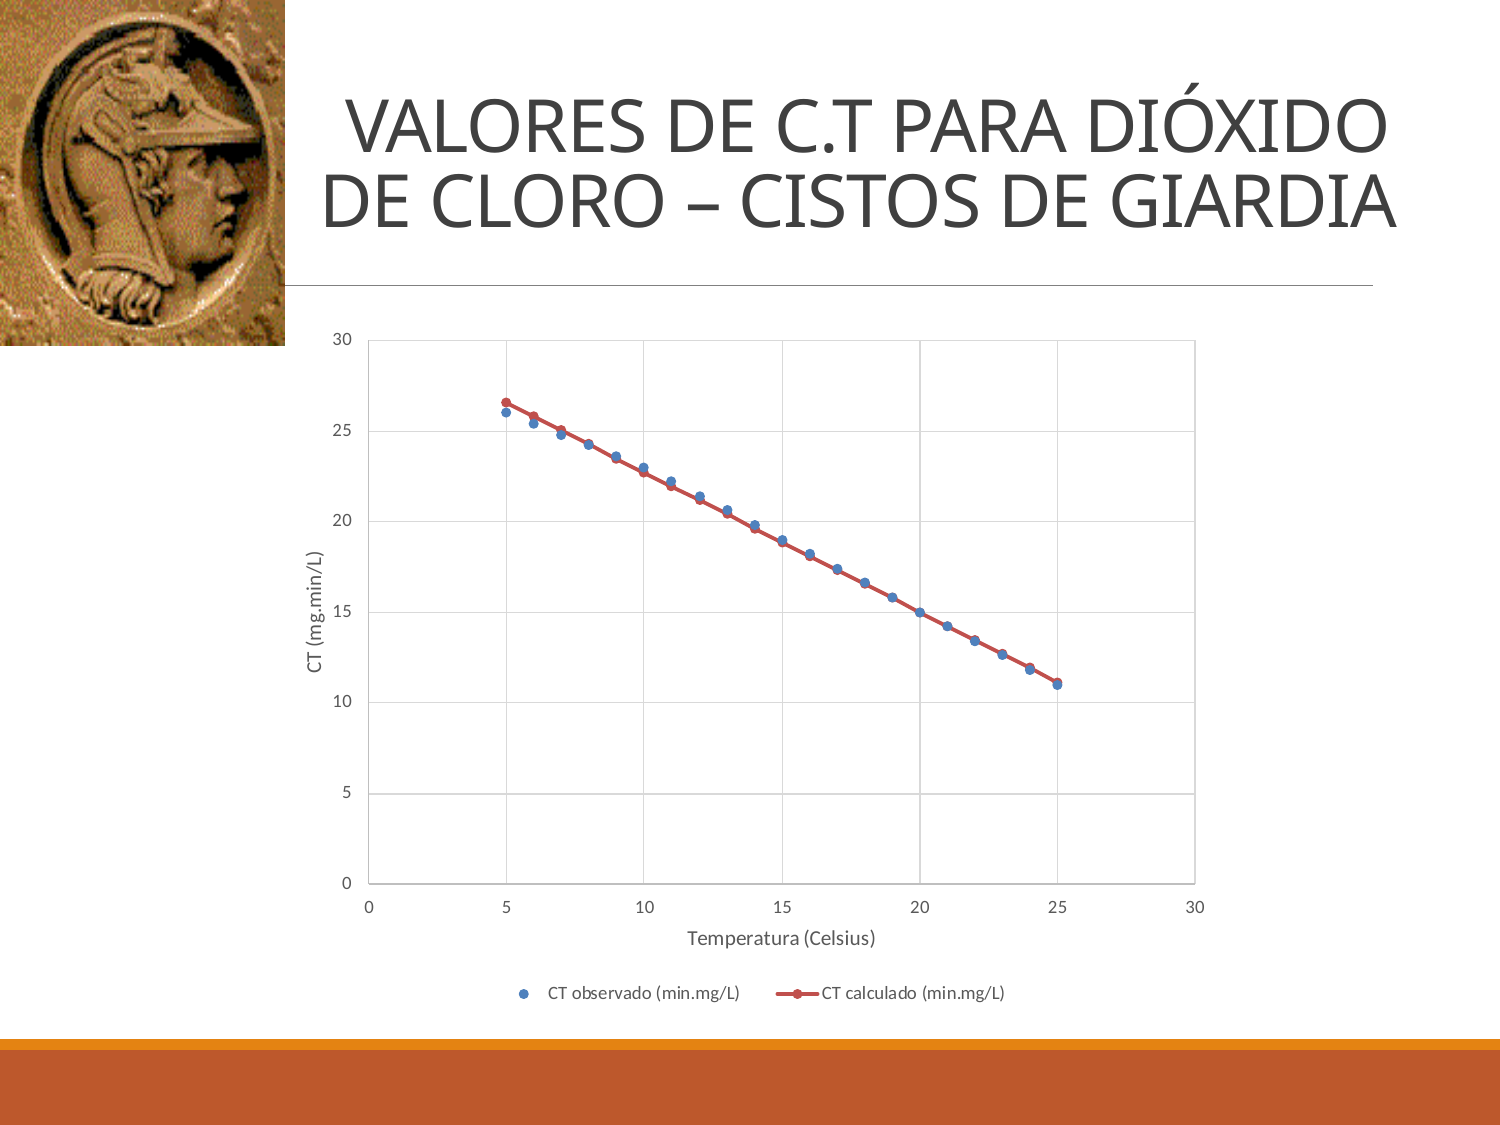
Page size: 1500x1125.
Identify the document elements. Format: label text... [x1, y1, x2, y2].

title VALORES DE C.T PARA DIÓXIDO DE CLORO – CISTOS DE GIARDIA [297, 37, 1447, 250]
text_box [273, 316, 1227, 1024]
picture [0, 0, 288, 351]
